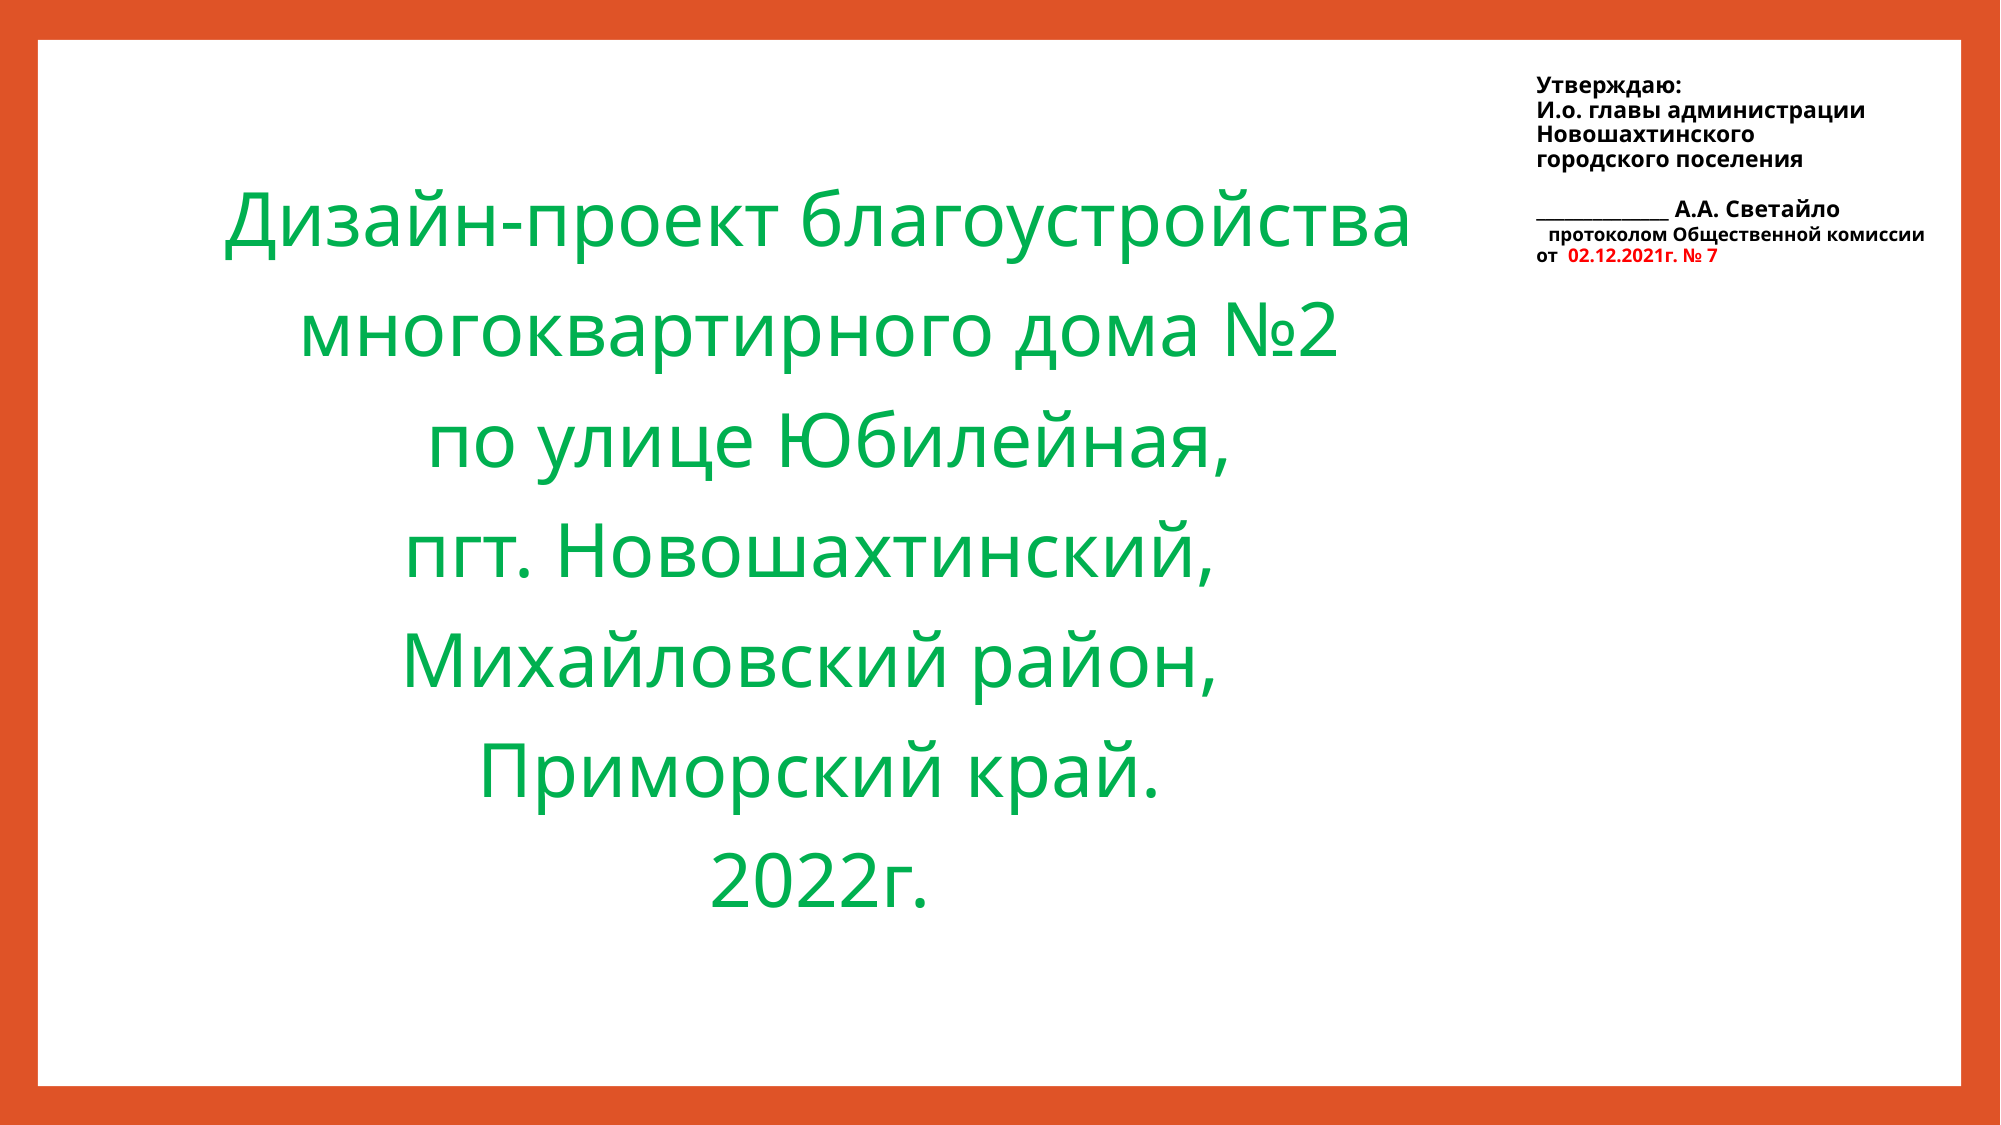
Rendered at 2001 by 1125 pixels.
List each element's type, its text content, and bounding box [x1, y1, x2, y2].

list Дизайн-проект благоустройства многоквартирного дома №2 по улице Юбилейная, пгт. Новошахтинский, Михайловский район, Приморский край. 2022г. [111, 55, 1522, 1077]
title Утверждаю: И.о. главы администрации Новошахтинского городского поселения ______________ А.А. Светайло протоколом Общественной комиссии от 02.12.2021г. № 7 [1521, 37, 1959, 303]
